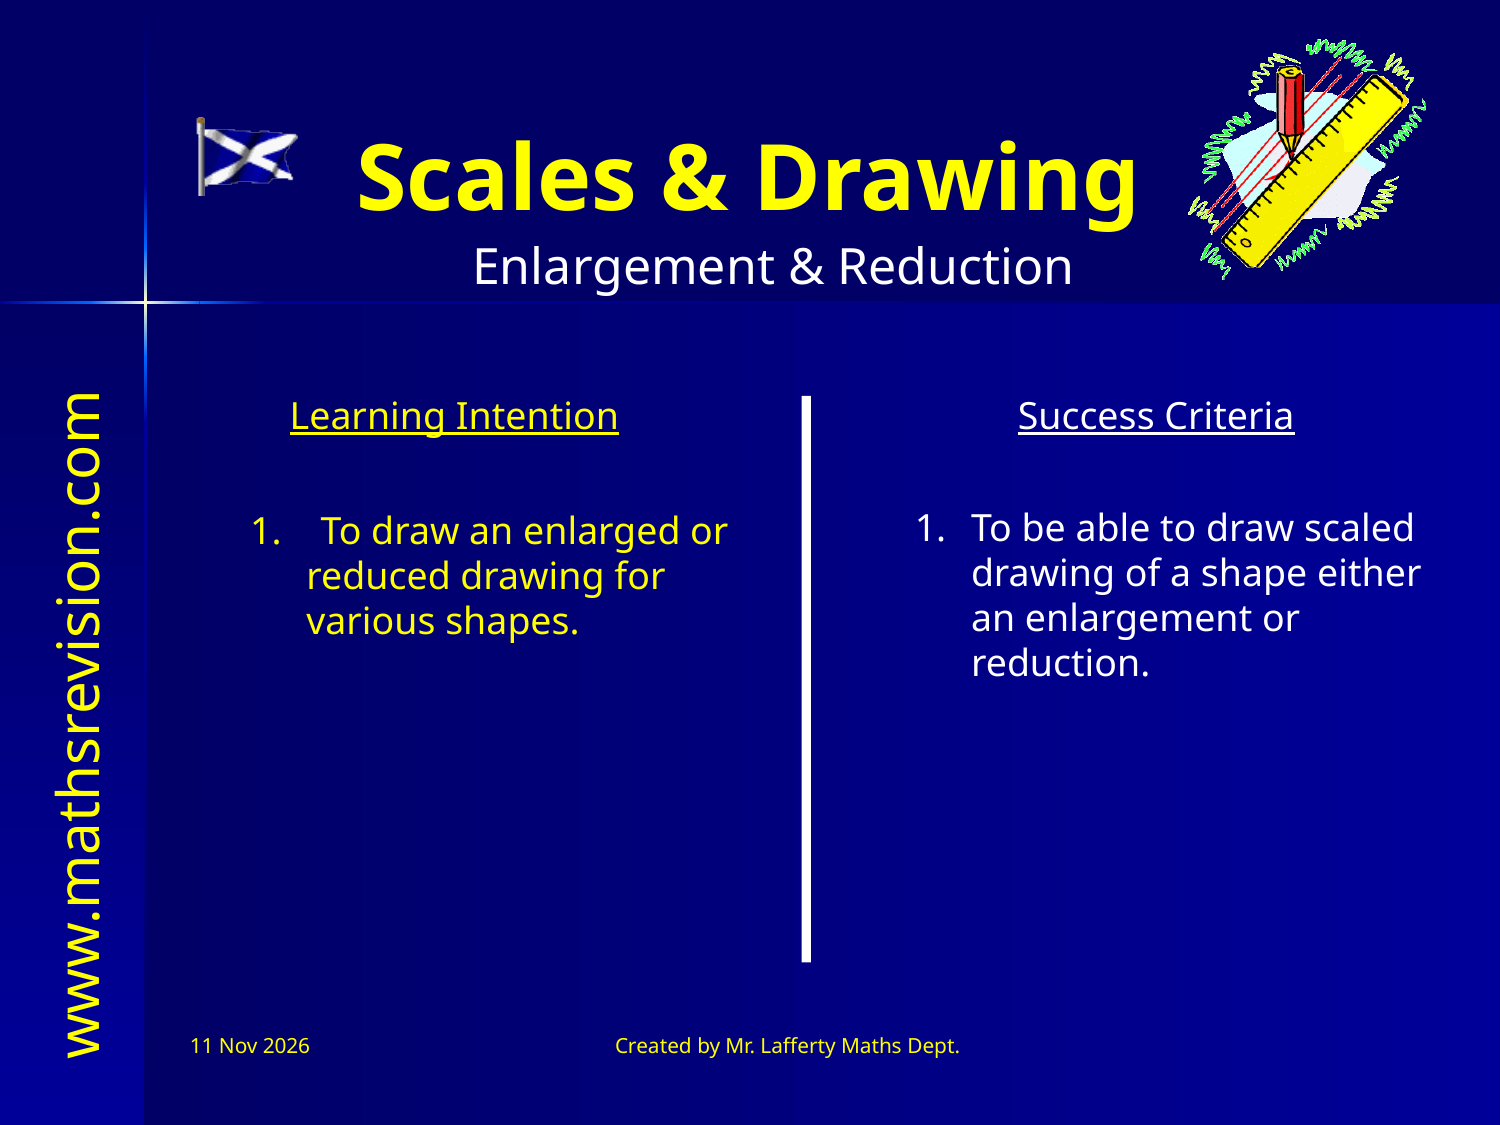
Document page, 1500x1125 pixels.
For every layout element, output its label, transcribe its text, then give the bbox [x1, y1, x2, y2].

text_box Success Criteria [1003, 384, 1310, 445]
text_box Learning Intention [274, 384, 635, 445]
picture [1188, 38, 1426, 281]
text_box Enlargement & Reduction [457, 227, 1090, 302]
text_box 1. To draw an enlarged or reduced drawing for various shapes. [160, 499, 798, 650]
footer Created by Mr. Lafferty Maths Dept. [549, 1024, 1026, 1101]
slide_number 18-Jan-19 [174, 1024, 488, 1101]
text_box Scales & Drawing [317, 121, 1181, 236]
text_box www.mathsrevision.com [33, 375, 119, 1075]
text_box To be able to draw scaled drawing of a shape either an enlargement or reduction. [825, 496, 1454, 692]
picture [194, 116, 301, 196]
